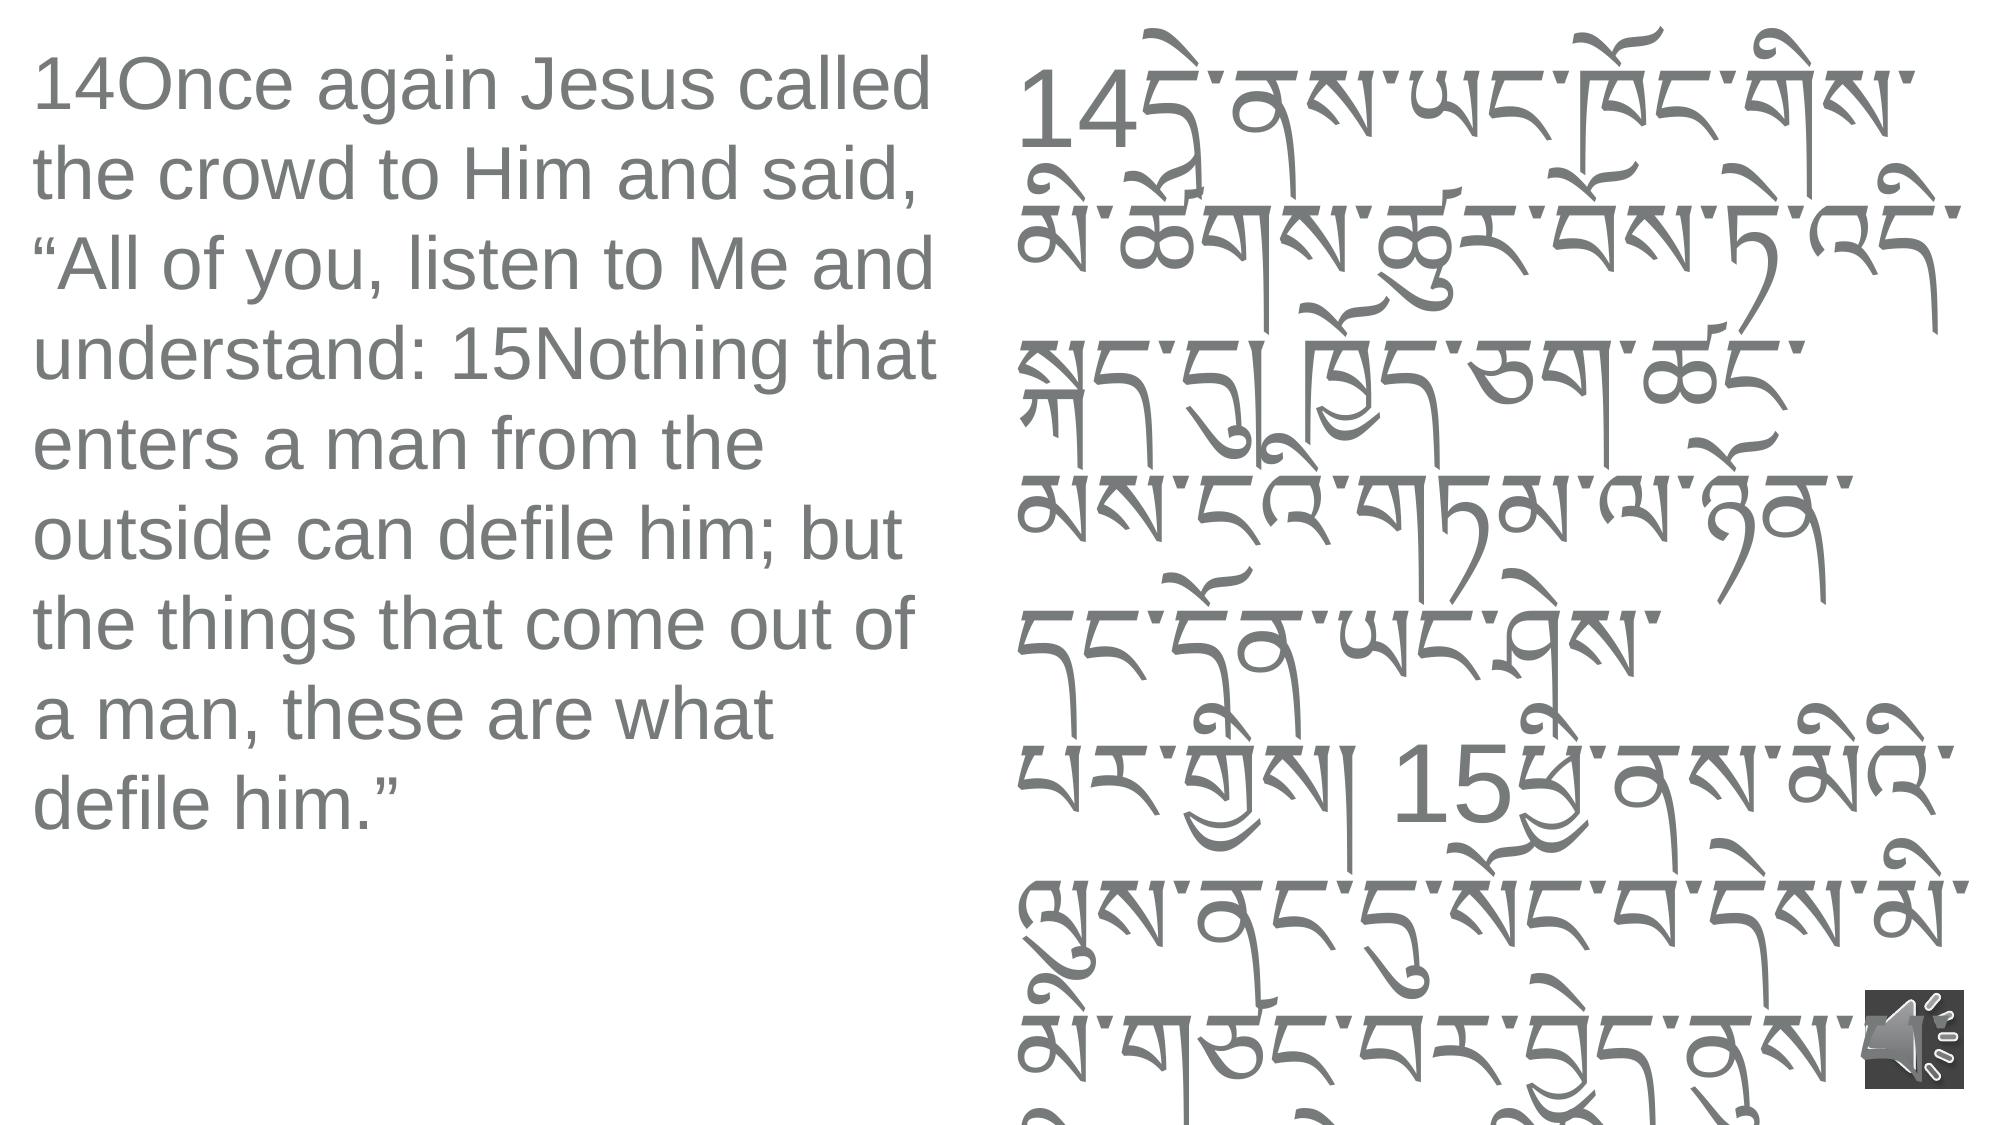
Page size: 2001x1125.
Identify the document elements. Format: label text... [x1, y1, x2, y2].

text_box 14དེ་ནས་ཡང་ཁོང་གིས་མི་ཚོགས་ཚུར་བོས་ཏེ་འདི་སྐད༌དུ། ཁྱོད་ཅག་ཚང་མས་ངའི་གཏམ་ལ་ཉོན་དང་དོན་ཡང་ཤེས་པར༌གྱིས། 15ཕྱི་ནས་མིའི་ལུས་ནང་དུ་སོང་བ་དེས་མི་མི་གཙང་བར་བྱེད་ནུས་པ་ཅི་ཡང༌མེད། མིའི་ལུས་ནང་ནས་ཕྱི་ལ་ཐོན་པ་དེས་མི་མི་གཙང་བར་བྱེད༌པའོ།། [999, 27, 2000, 1104]
picture [1864, 989, 1965, 1090]
text_box 14Once again Jesus called the crowd to Him and said, “All of you, listen to Me and understand: 15Nothing that enters a man from the outside can defile him; but the things that come out of a man, these are what defile him.” [18, 27, 973, 1104]
